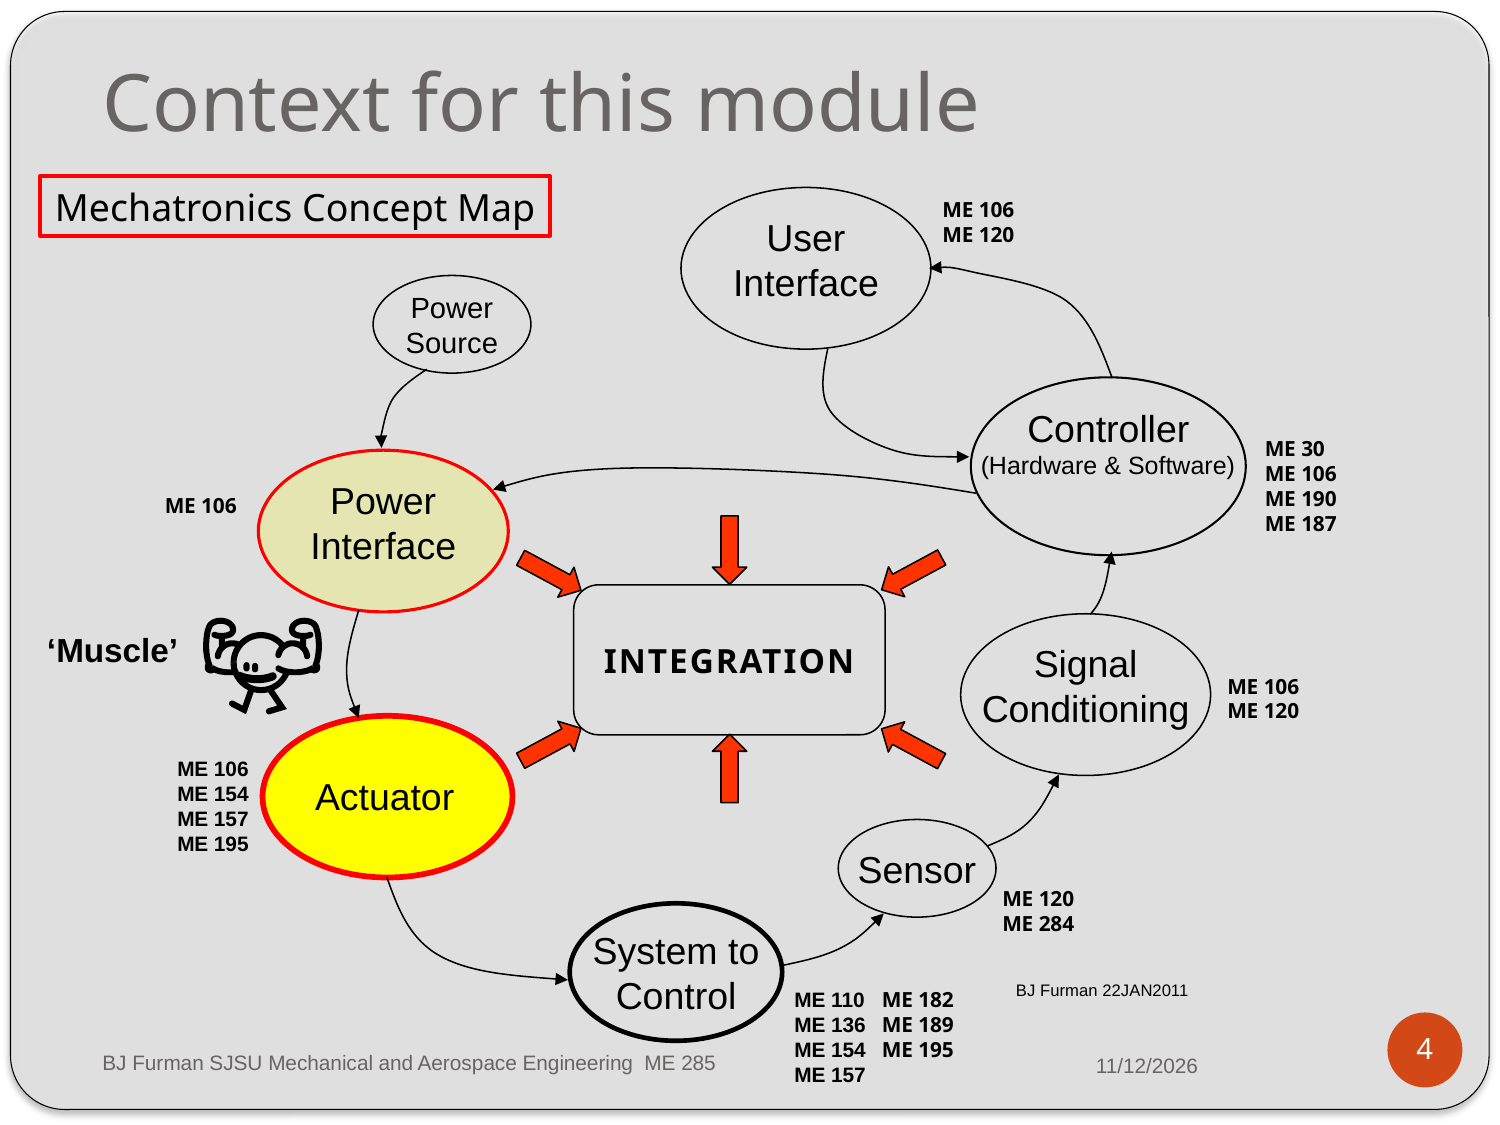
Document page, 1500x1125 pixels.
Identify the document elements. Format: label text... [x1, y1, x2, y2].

text_box ME 120 ME 284 [987, 878, 1100, 943]
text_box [680, 187, 932, 350]
text_box [1091, 551, 1116, 611]
footer BJ Furman SJSU Mechanical and Aerospace Engineering ME 285 [87, 1037, 773, 1088]
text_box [837, 819, 997, 918]
text_box [975, 488, 1242, 556]
text_box [374, 382, 420, 448]
title Context for this module [87, 45, 1425, 163]
text_box [1022, 377, 1195, 397]
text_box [372, 275, 532, 374]
text_box ME 106 ME 154 ME 157 ME 195 [162, 748, 256, 864]
text_box [881, 721, 946, 769]
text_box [779, 979, 1043, 1118]
text_box [936, 261, 1113, 379]
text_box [960, 613, 1211, 776]
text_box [258, 449, 509, 613]
text_box [1002, 786, 1053, 840]
text_box Mechatronics Concept Map [40, 176, 551, 236]
text_box [389, 886, 563, 986]
text_box ME 106 ME 120 [1216, 665, 1325, 731]
text_box Controller (Hardware & Software) [966, 397, 1251, 488]
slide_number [1050, 1043, 1213, 1088]
text_box [520, 721, 581, 769]
slide_number 4 [1387, 1012, 1463, 1088]
text_box [516, 550, 581, 598]
text_box ‘Muscle’ [28, 621, 197, 677]
text_box [346, 621, 361, 713]
text_box [712, 734, 747, 803]
text_box [881, 549, 946, 597]
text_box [569, 903, 783, 1041]
text_box [514, 467, 977, 494]
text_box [262, 715, 513, 878]
text_box INTEGRATION [573, 584, 886, 735]
picture [202, 617, 323, 715]
text_box [712, 515, 747, 585]
text_box ME 106 ME 120 [934, 189, 1041, 255]
text_box [822, 358, 970, 463]
text_box ME 106 [150, 485, 252, 526]
text_box ME 30 ME 106 ME 190 ME 187 [1250, 428, 1363, 543]
text_box [788, 928, 869, 965]
text_box BJ Furman 22JAN2011 [996, 972, 1209, 1007]
